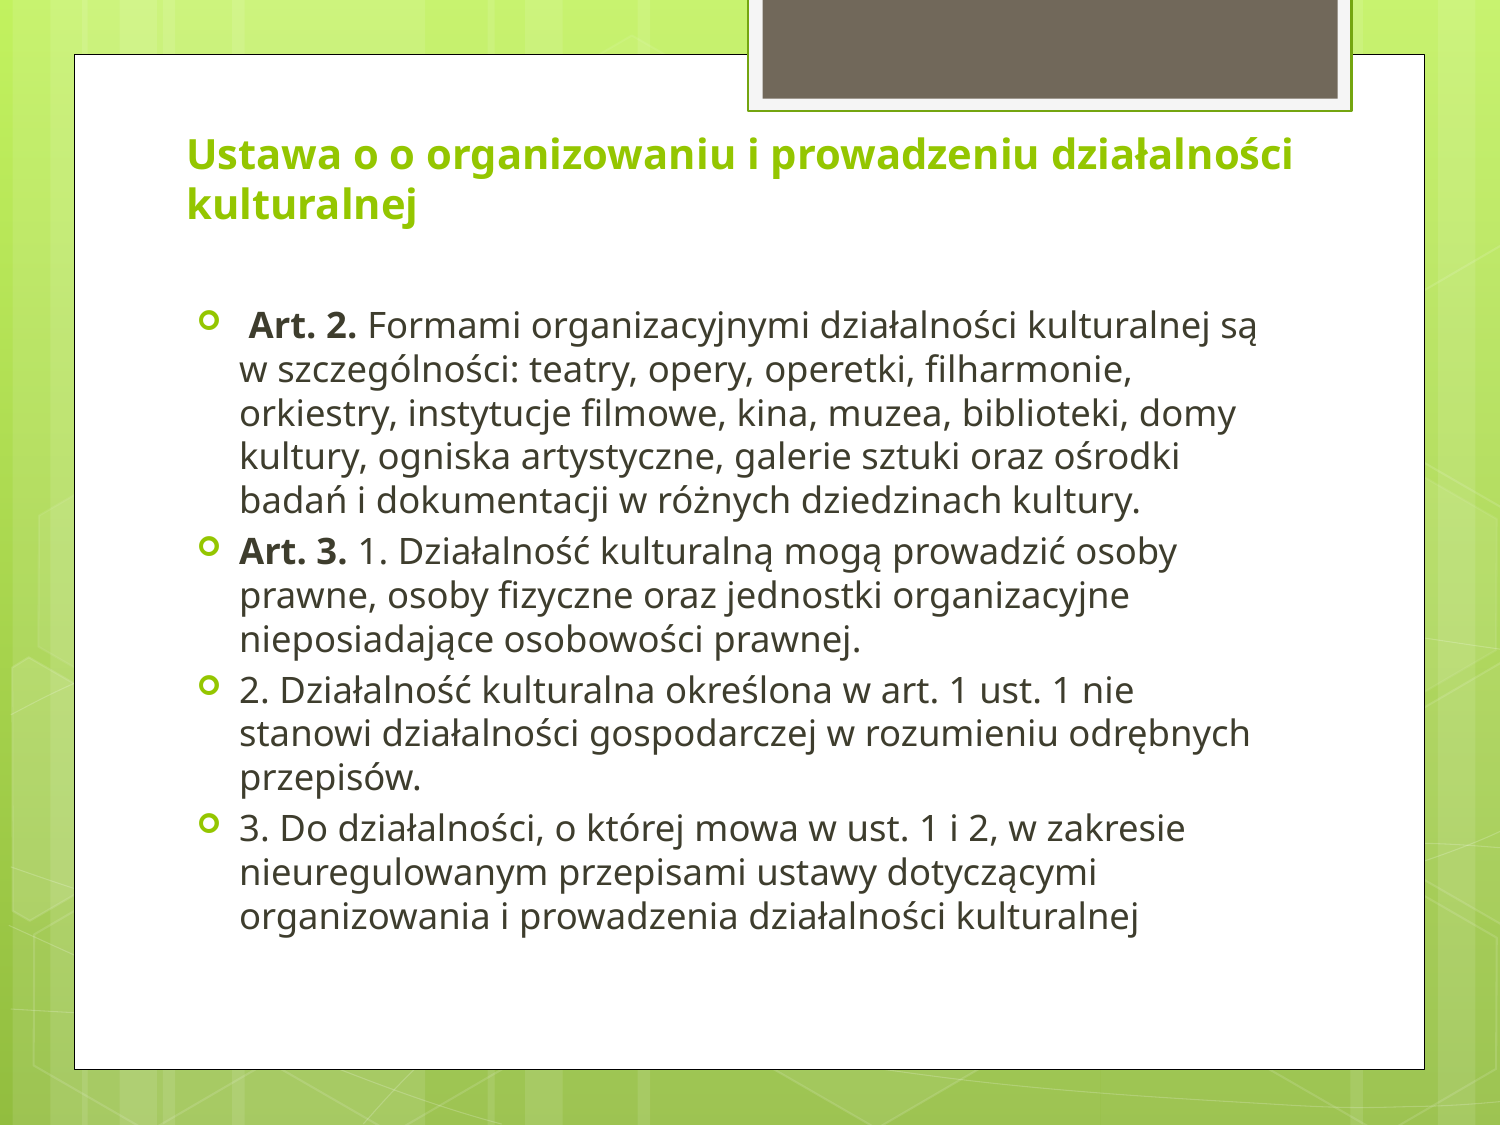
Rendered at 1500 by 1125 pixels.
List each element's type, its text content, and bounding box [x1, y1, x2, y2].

list Art. 2. Formami organizacyjnymi działalności kulturalnej są w szczególności: teatry, opery, operetki, filharmonie, orkiestry, instytucje filmowe, kina, muzea, biblioteki, domy kultury, ogniska artystyczne, galerie sztuki oraz ośrodki badań i dokumentacji w różnych dziedzinach kultury. Art. 3. 1. Działalność kulturalną mogą prowadzić osoby prawne, osoby fizyczne oraz jednostki organizacyjne nieposiadające osobowości prawnej. 2. Działalność kulturalna określona w art. 1 ust. 1 nie stanowi działalności gospodarczej w rozumieniu odrębnych przepisów. 3. Do działalności, o której mowa w ust. 1 i 2, w zakresie nieuregulowanym przepisami ustawy dotyczącymi organizowania i prowadzenia działalności kulturalnej [171, 243, 1283, 957]
title Ustawa o o organizowaniu i prowadzeniu działalności kulturalnej [171, 171, 1324, 236]
